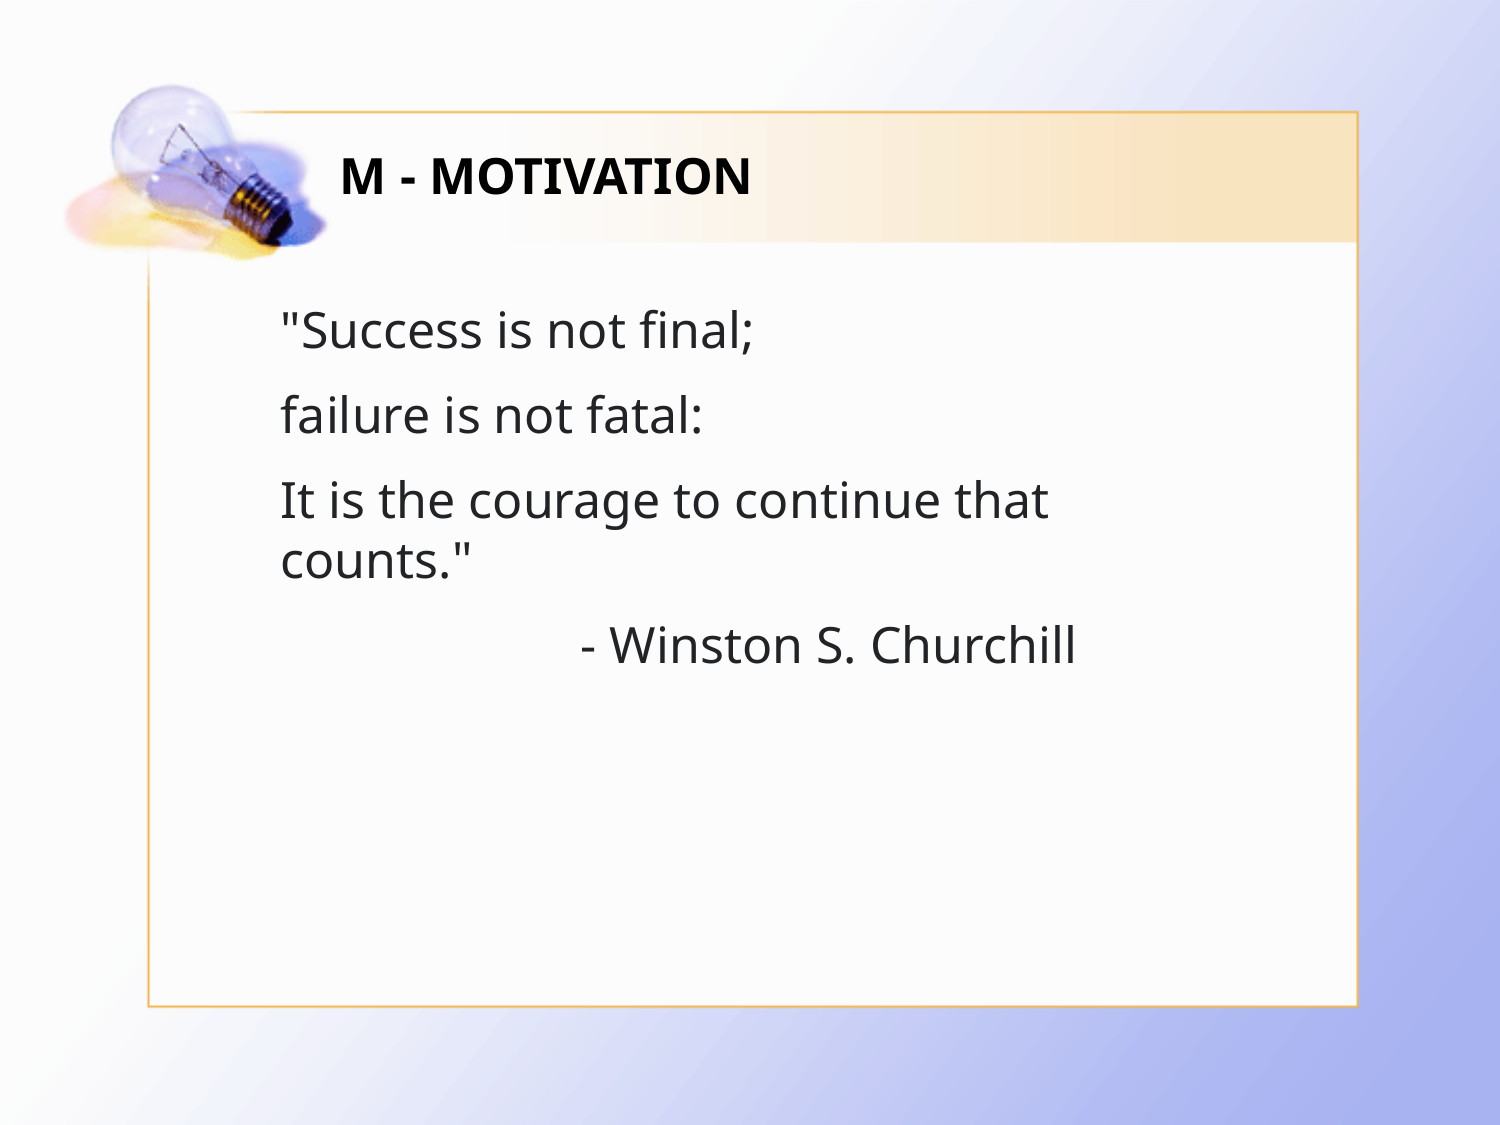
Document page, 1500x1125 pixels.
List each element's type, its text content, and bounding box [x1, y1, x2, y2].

title M - MOTIVATION [324, 134, 1275, 222]
picture [0, 0, 1500, 1125]
list "Success is not final; failure is not fatal: It is the courage to continue that counts." - Winston S. Churchill [265, 290, 1216, 929]
